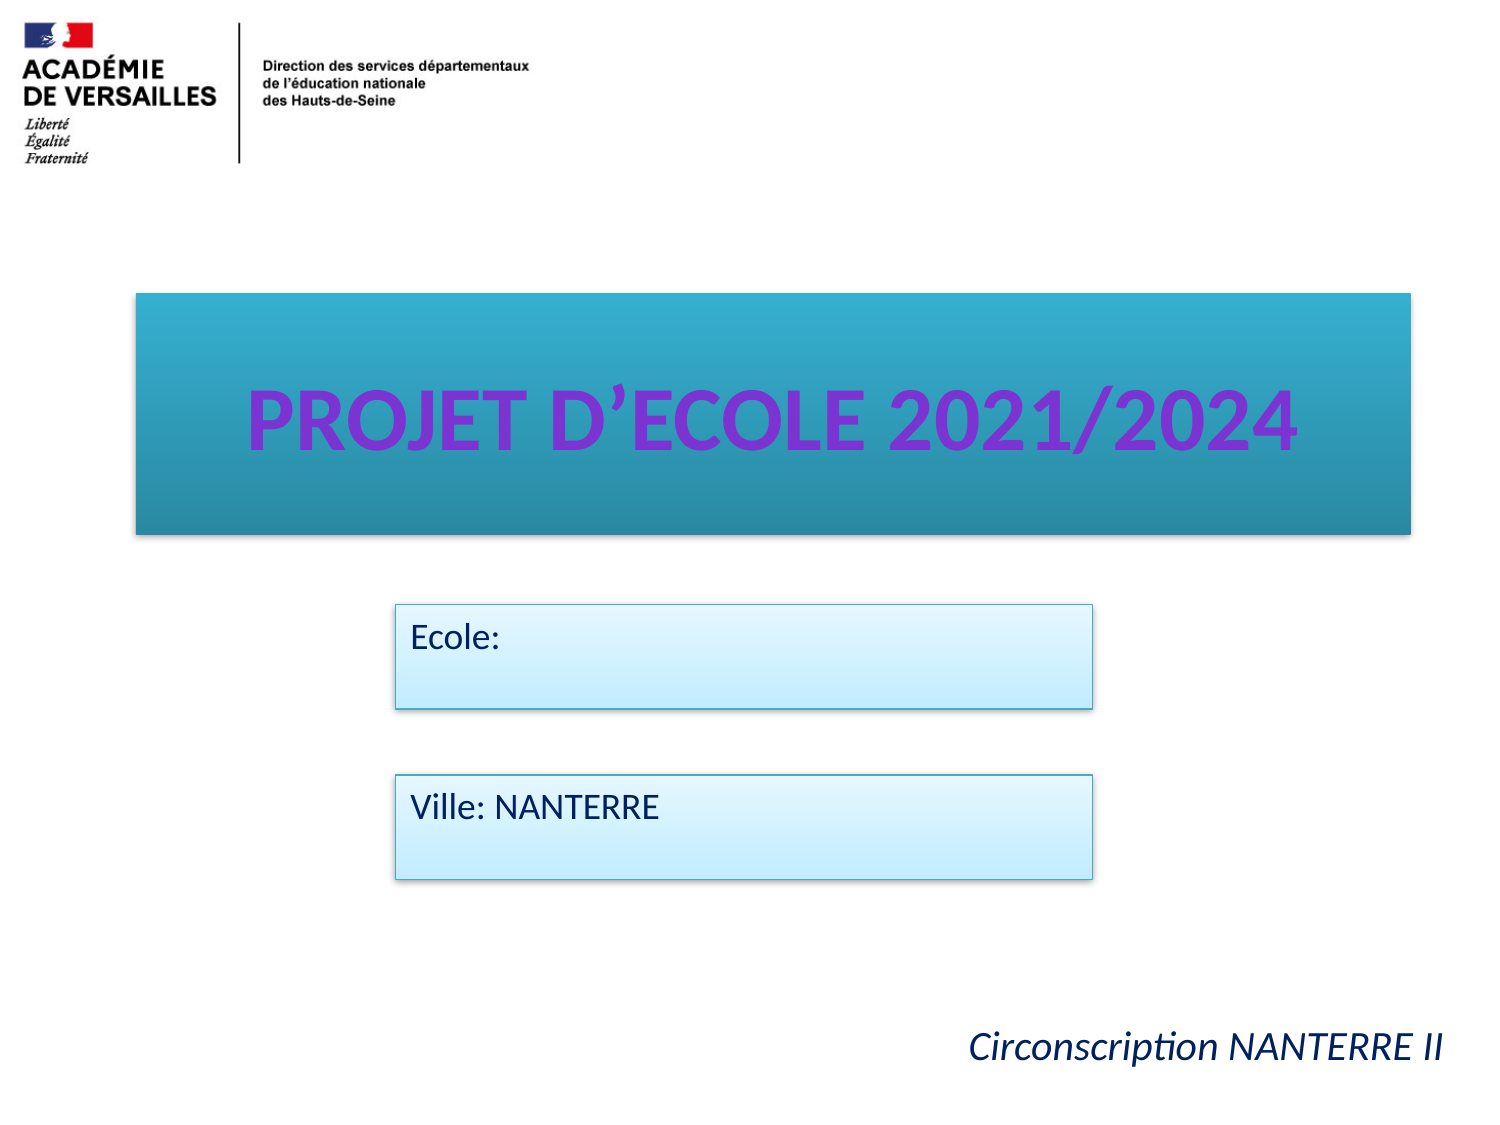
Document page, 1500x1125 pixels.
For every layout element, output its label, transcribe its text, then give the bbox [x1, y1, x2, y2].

text_box Circonscription NANTERRE II [809, 1011, 1459, 1077]
text_box Ville: NANTERRE [395, 774, 1093, 880]
picture [1, 0, 552, 187]
title PROJET D’ECOLE 2021/2024 [135, 293, 1411, 535]
text_box Ecole: [395, 604, 1093, 710]
